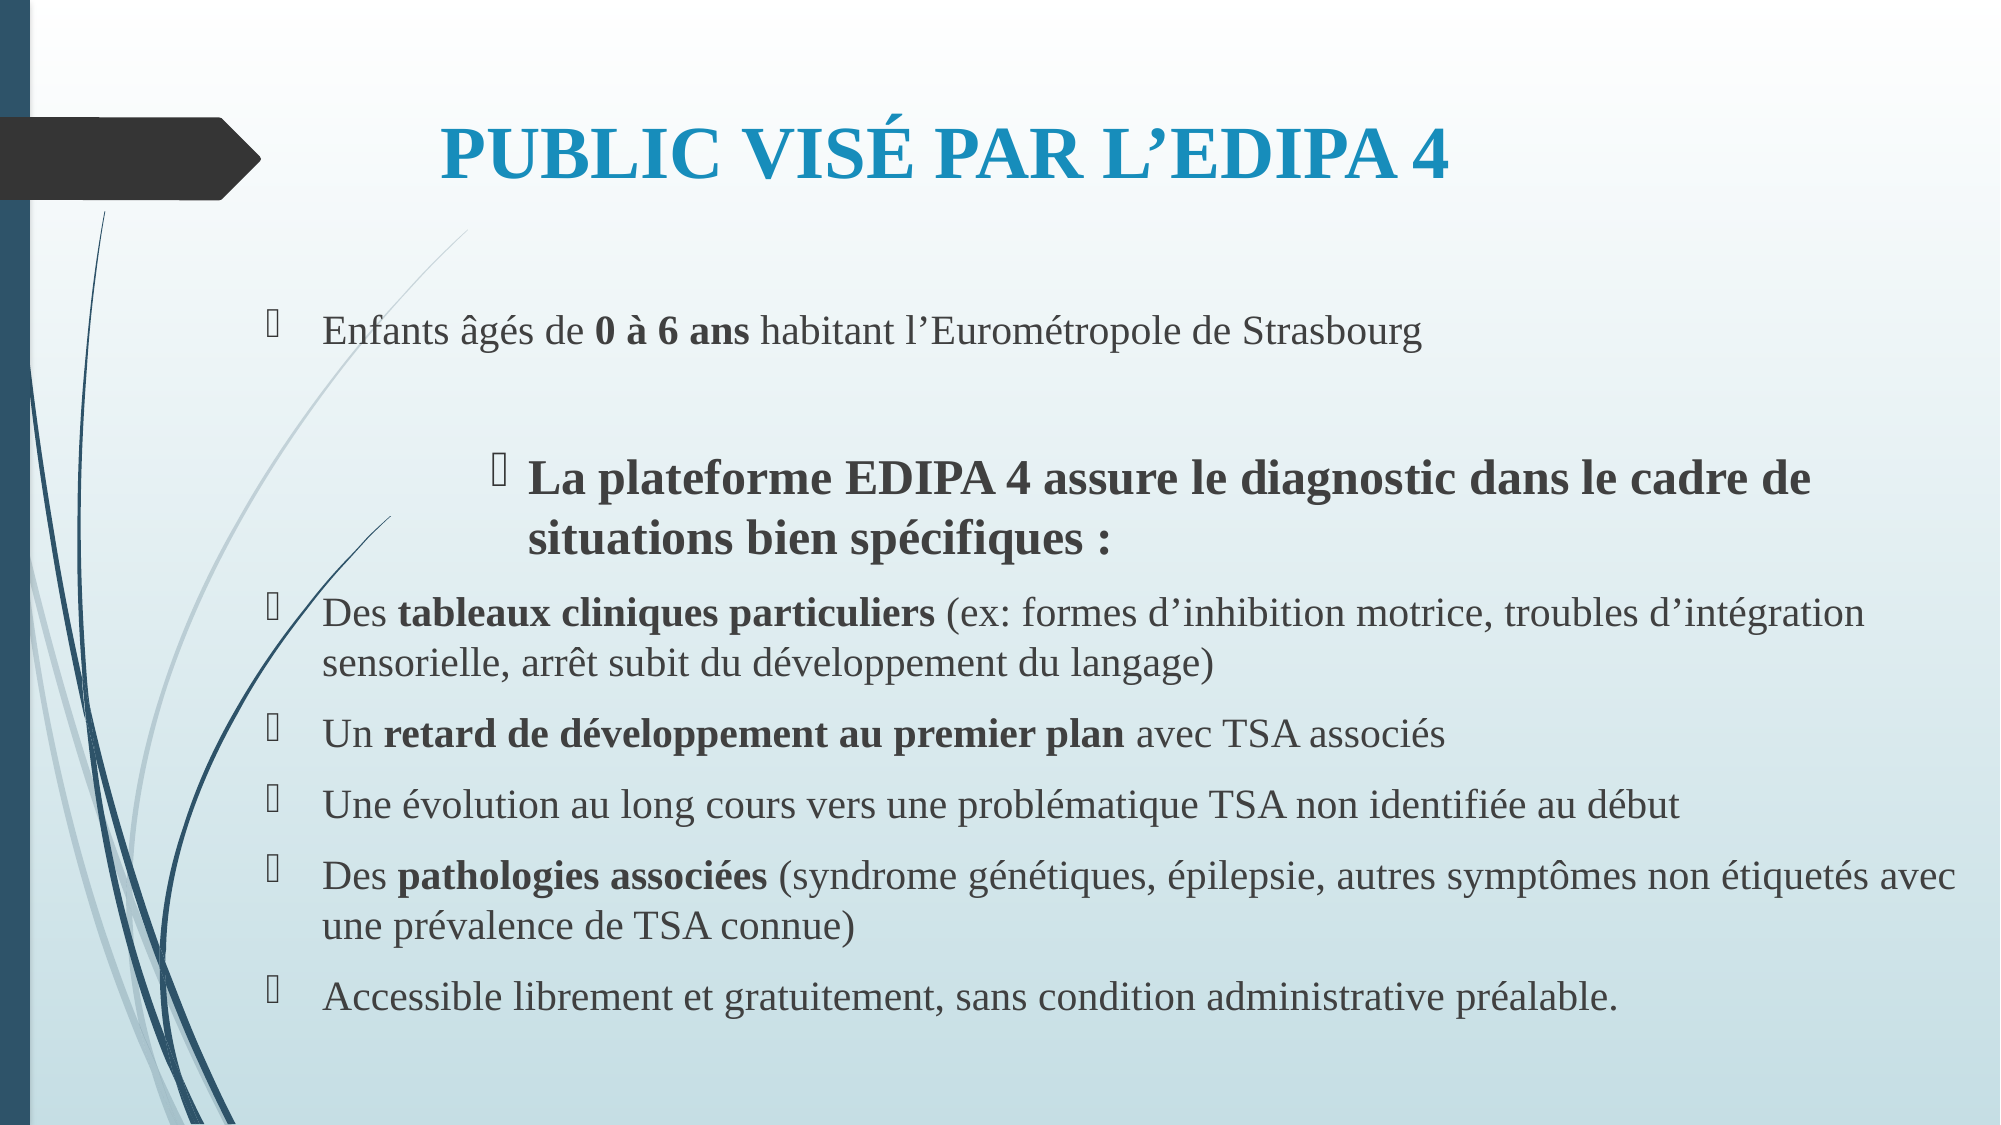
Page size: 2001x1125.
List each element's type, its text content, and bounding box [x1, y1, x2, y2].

list Enfants âgés de 0 à 6 ans habitant l’Eurométropole de Strasbourg La plateforme EDIPA 4 assure le diagnostic dans le cadre de situations bien spécifiques : Des tableaux cliniques particuliers (ex: formes d’inhibition motrice, troubles d’intégration sensorielle, arrêt subit du développement du langage) Un retard de développement au premier plan avec TSA associés Une évolution au long cours vers une problématique TSA non identifiée au début Des pathologies associées (syndrome génétiques, épilepsie, autres symptômes non étiquetés avec une prévalence de TSA connue) Accessible librement et gratuitement, sans condition administrative préalable. [250, 223, 2000, 1125]
title PUBLIC VISÉ PAR L’EDIPA 4 [425, 96, 1888, 223]
